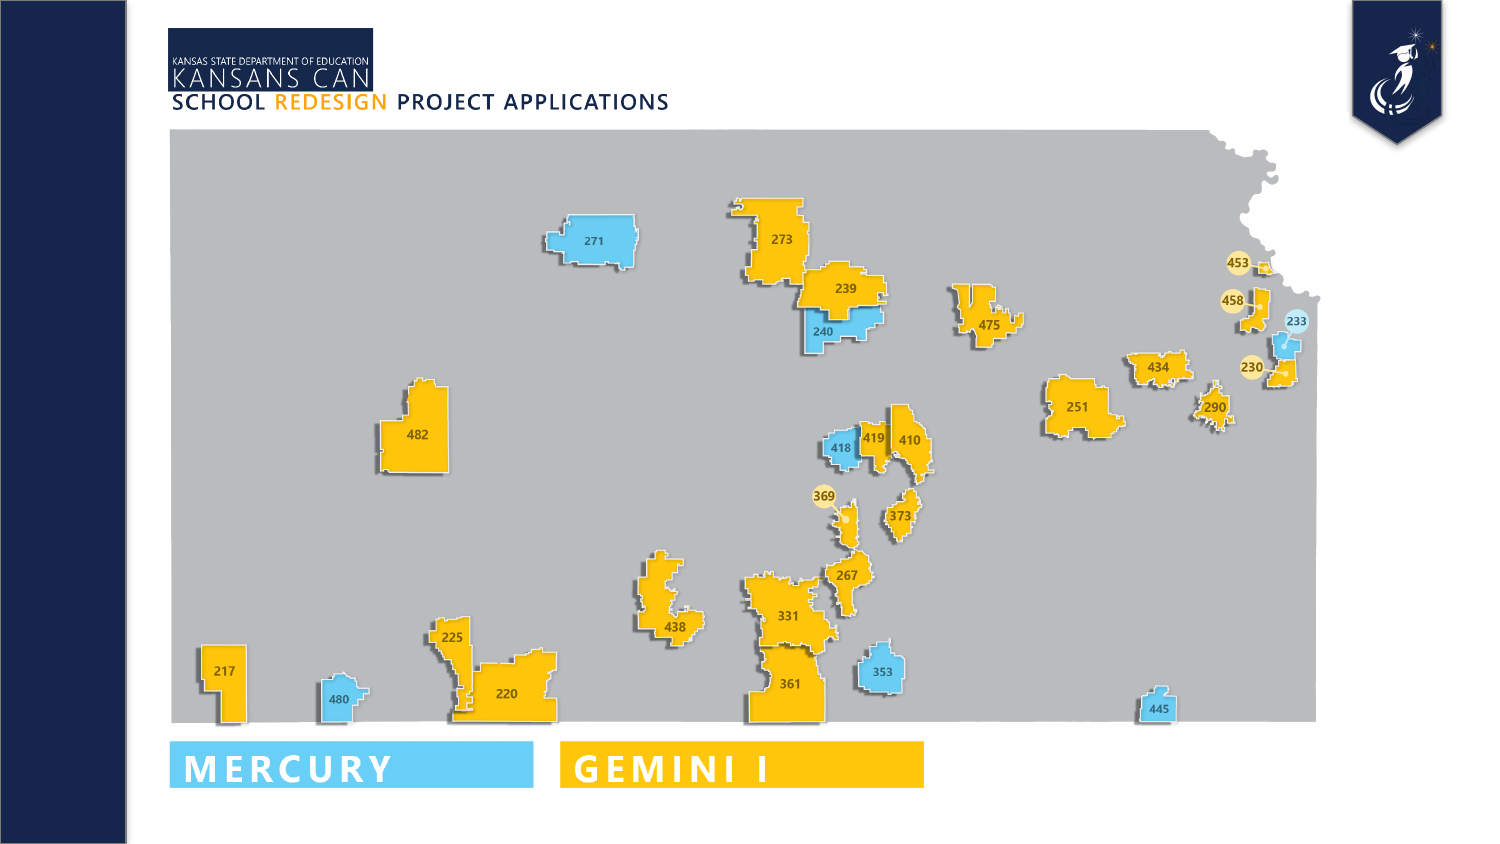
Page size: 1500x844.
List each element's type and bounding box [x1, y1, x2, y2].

picture [132, 28, 1350, 798]
picture [1358, 20, 1442, 131]
